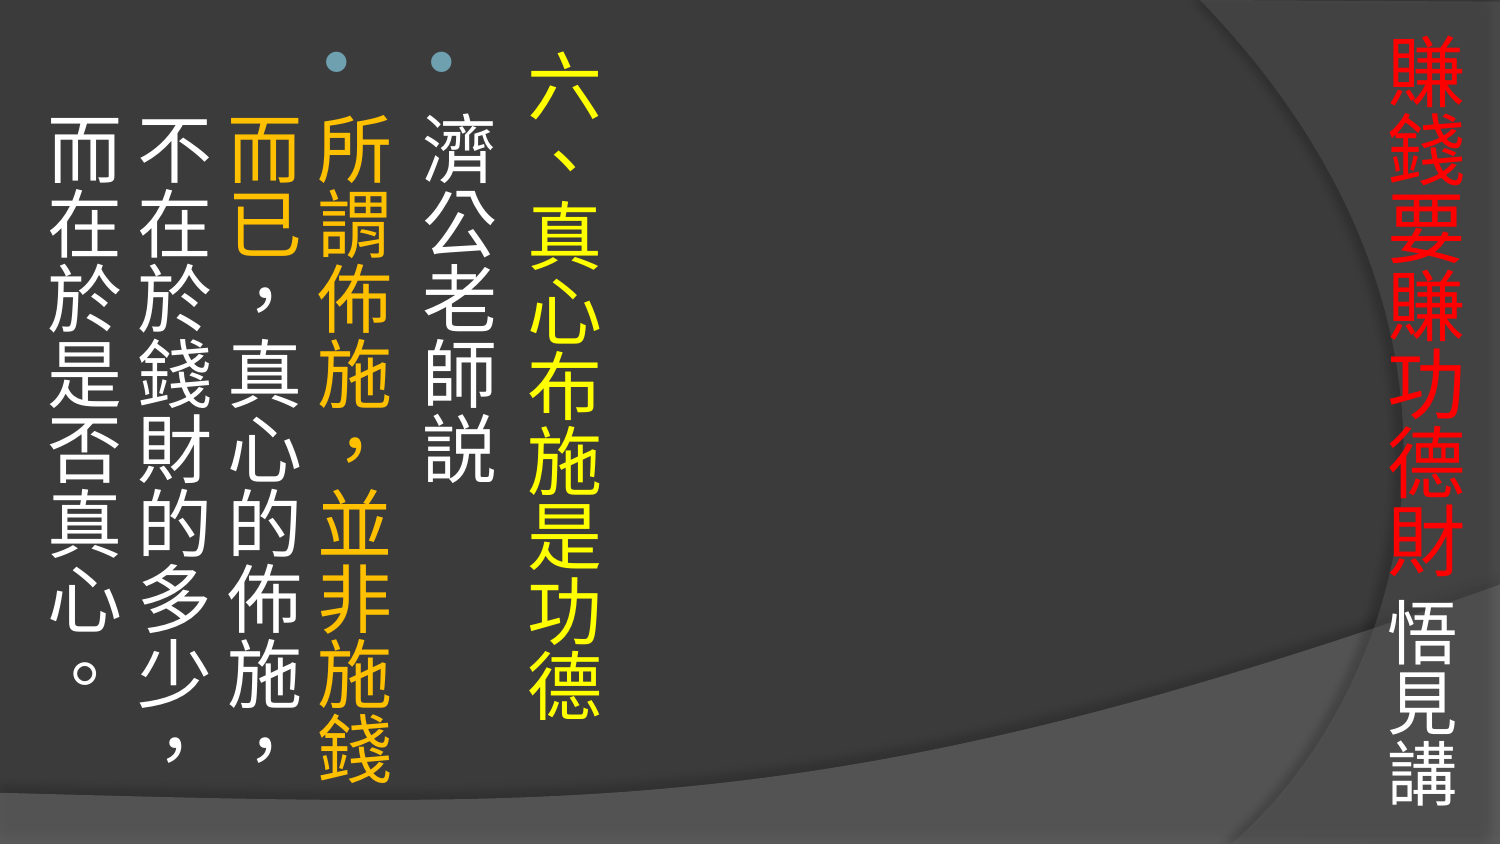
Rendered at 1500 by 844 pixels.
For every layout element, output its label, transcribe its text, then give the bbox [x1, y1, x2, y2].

list 六、真心布施是功德 濟公老師説 所謂佈施，並非施錢而已，真心的佈施，不在於錢財的多少，而在於是否真心。 [29, 27, 1365, 820]
title 賺錢要賺功德財 悟見講 [1364, 21, 1483, 820]
